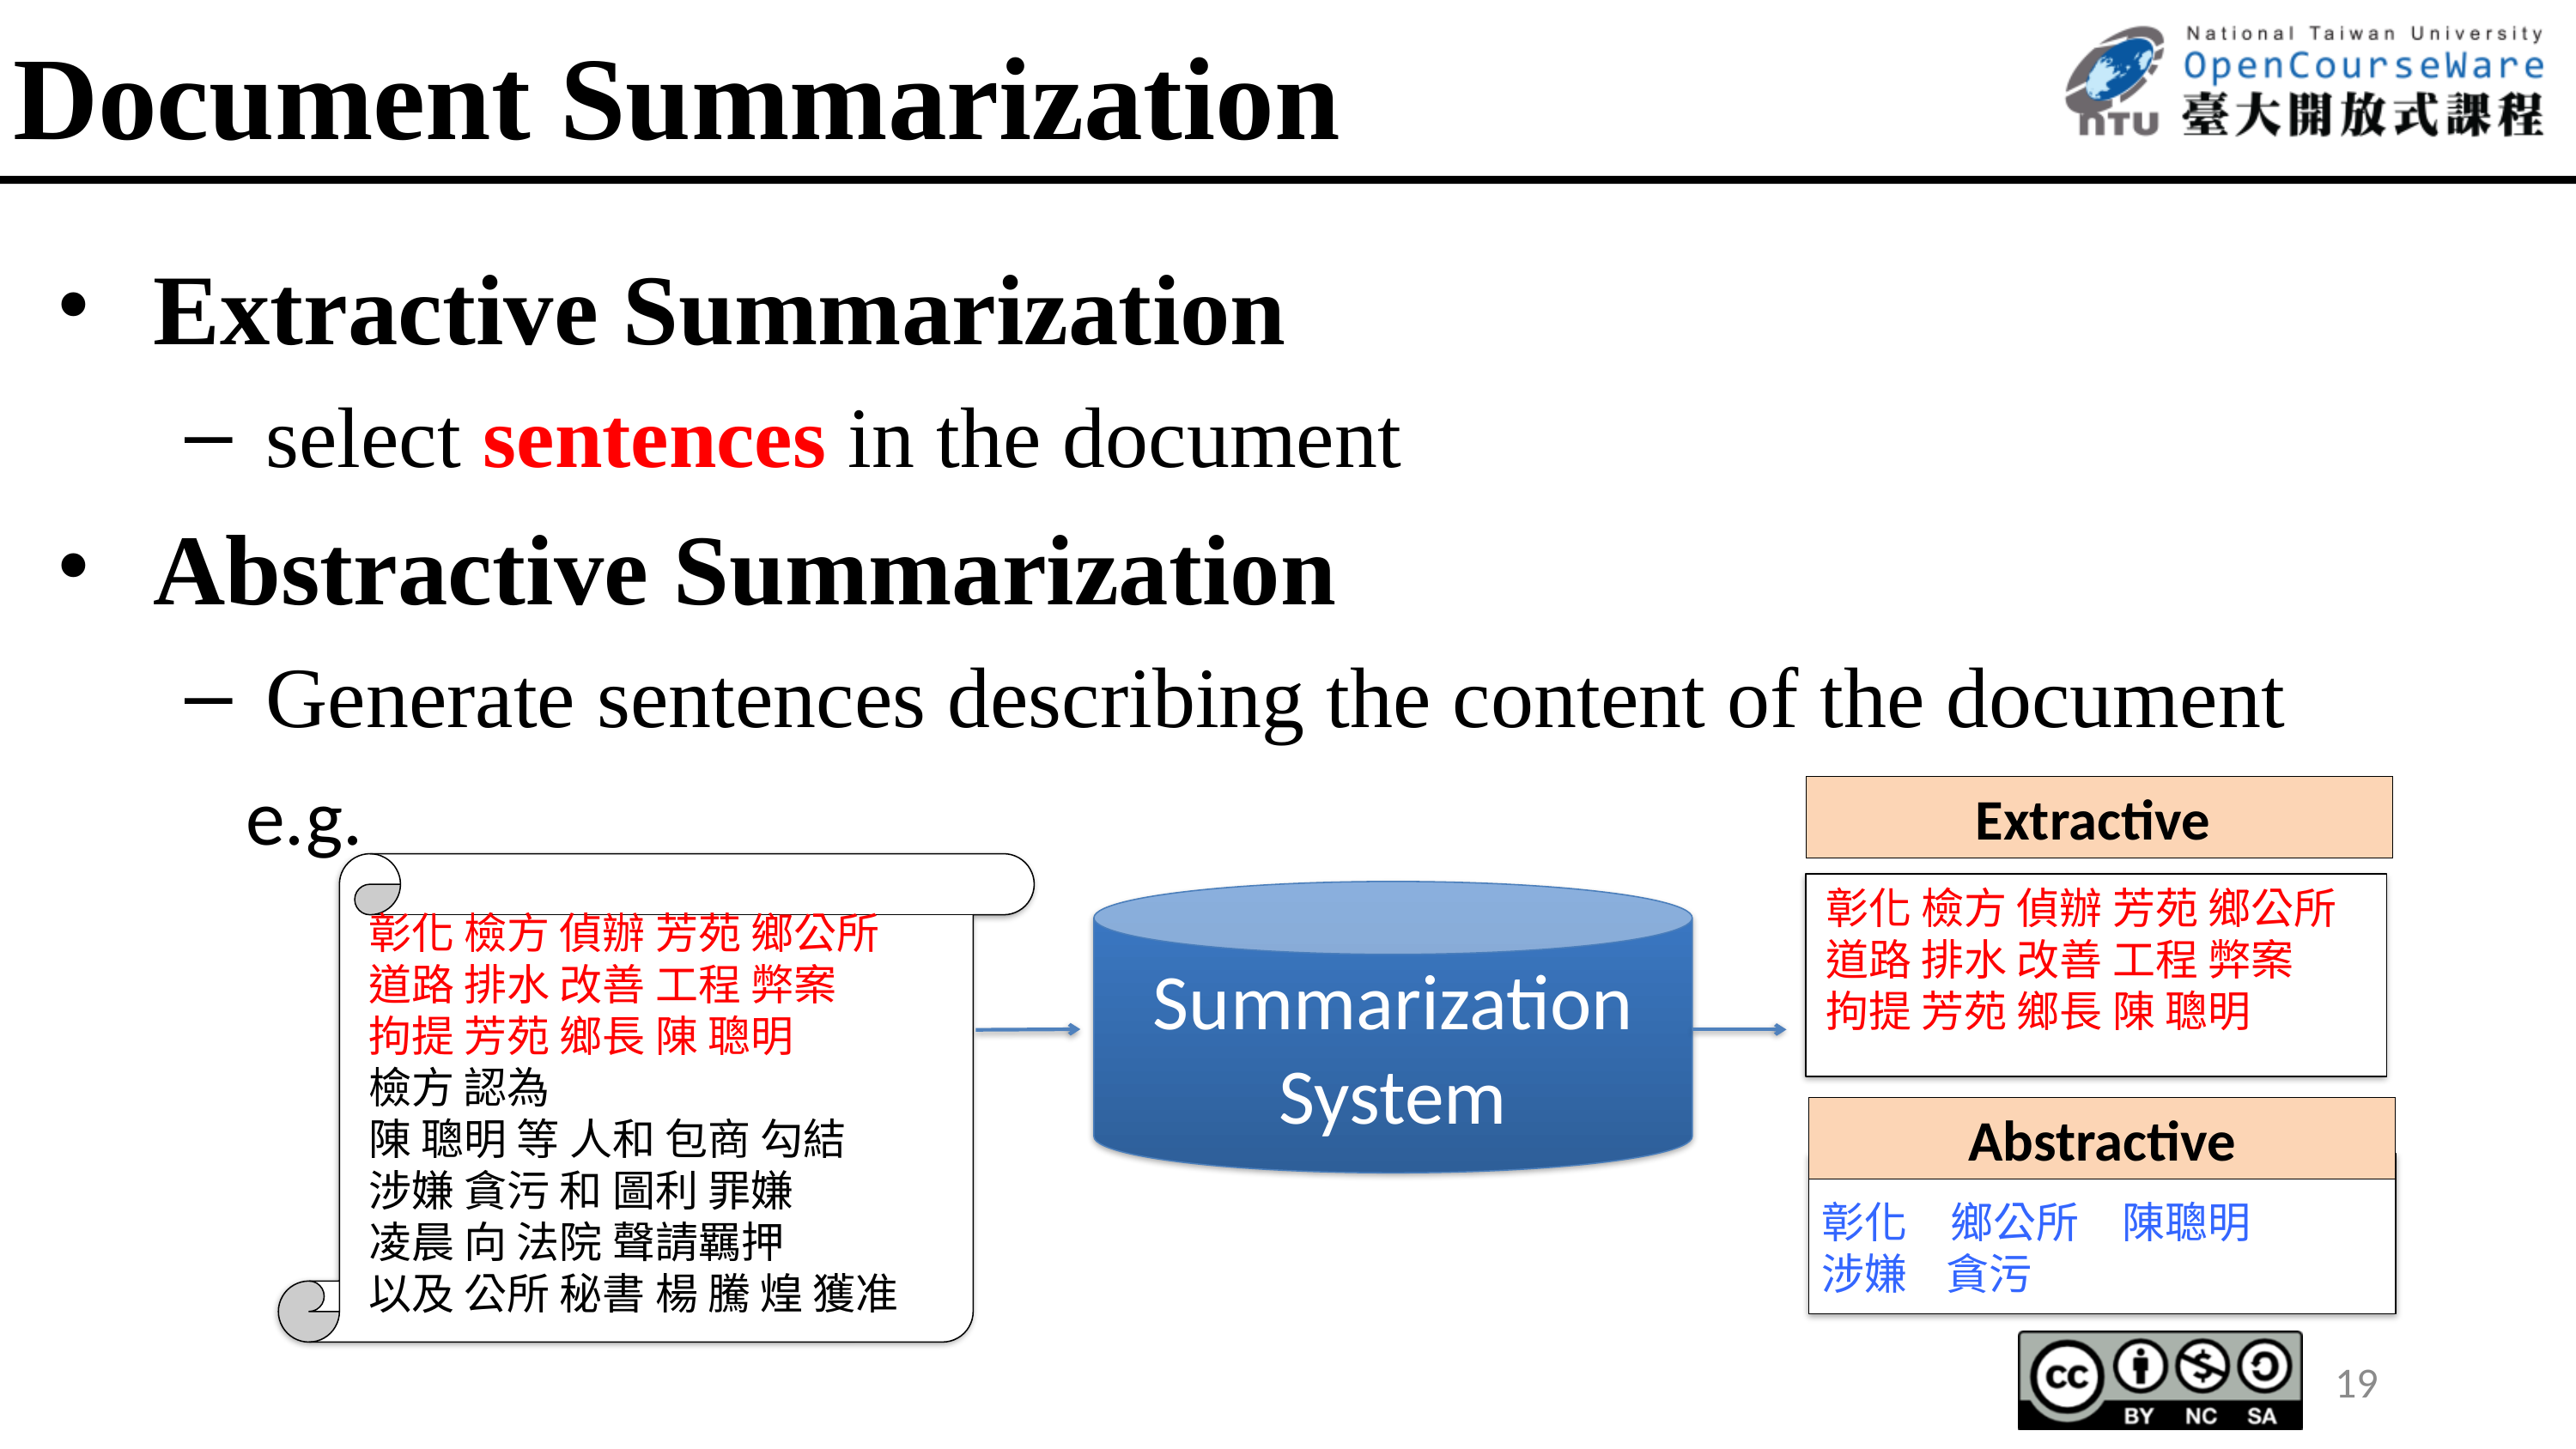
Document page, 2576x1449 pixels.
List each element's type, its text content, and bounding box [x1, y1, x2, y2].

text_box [278, 776, 2401, 1343]
picture [2037, 6, 2576, 157]
title Document Summarization [0, 15, 2573, 168]
picture [2018, 1331, 2303, 1431]
text_box 19 [2322, 1348, 2439, 1426]
list Extractive Summarization select sentences in the document Abstractive Summarization Generate sentences describing the content of the document [43, 237, 2506, 1078]
text_box e.g. [233, 760, 479, 868]
